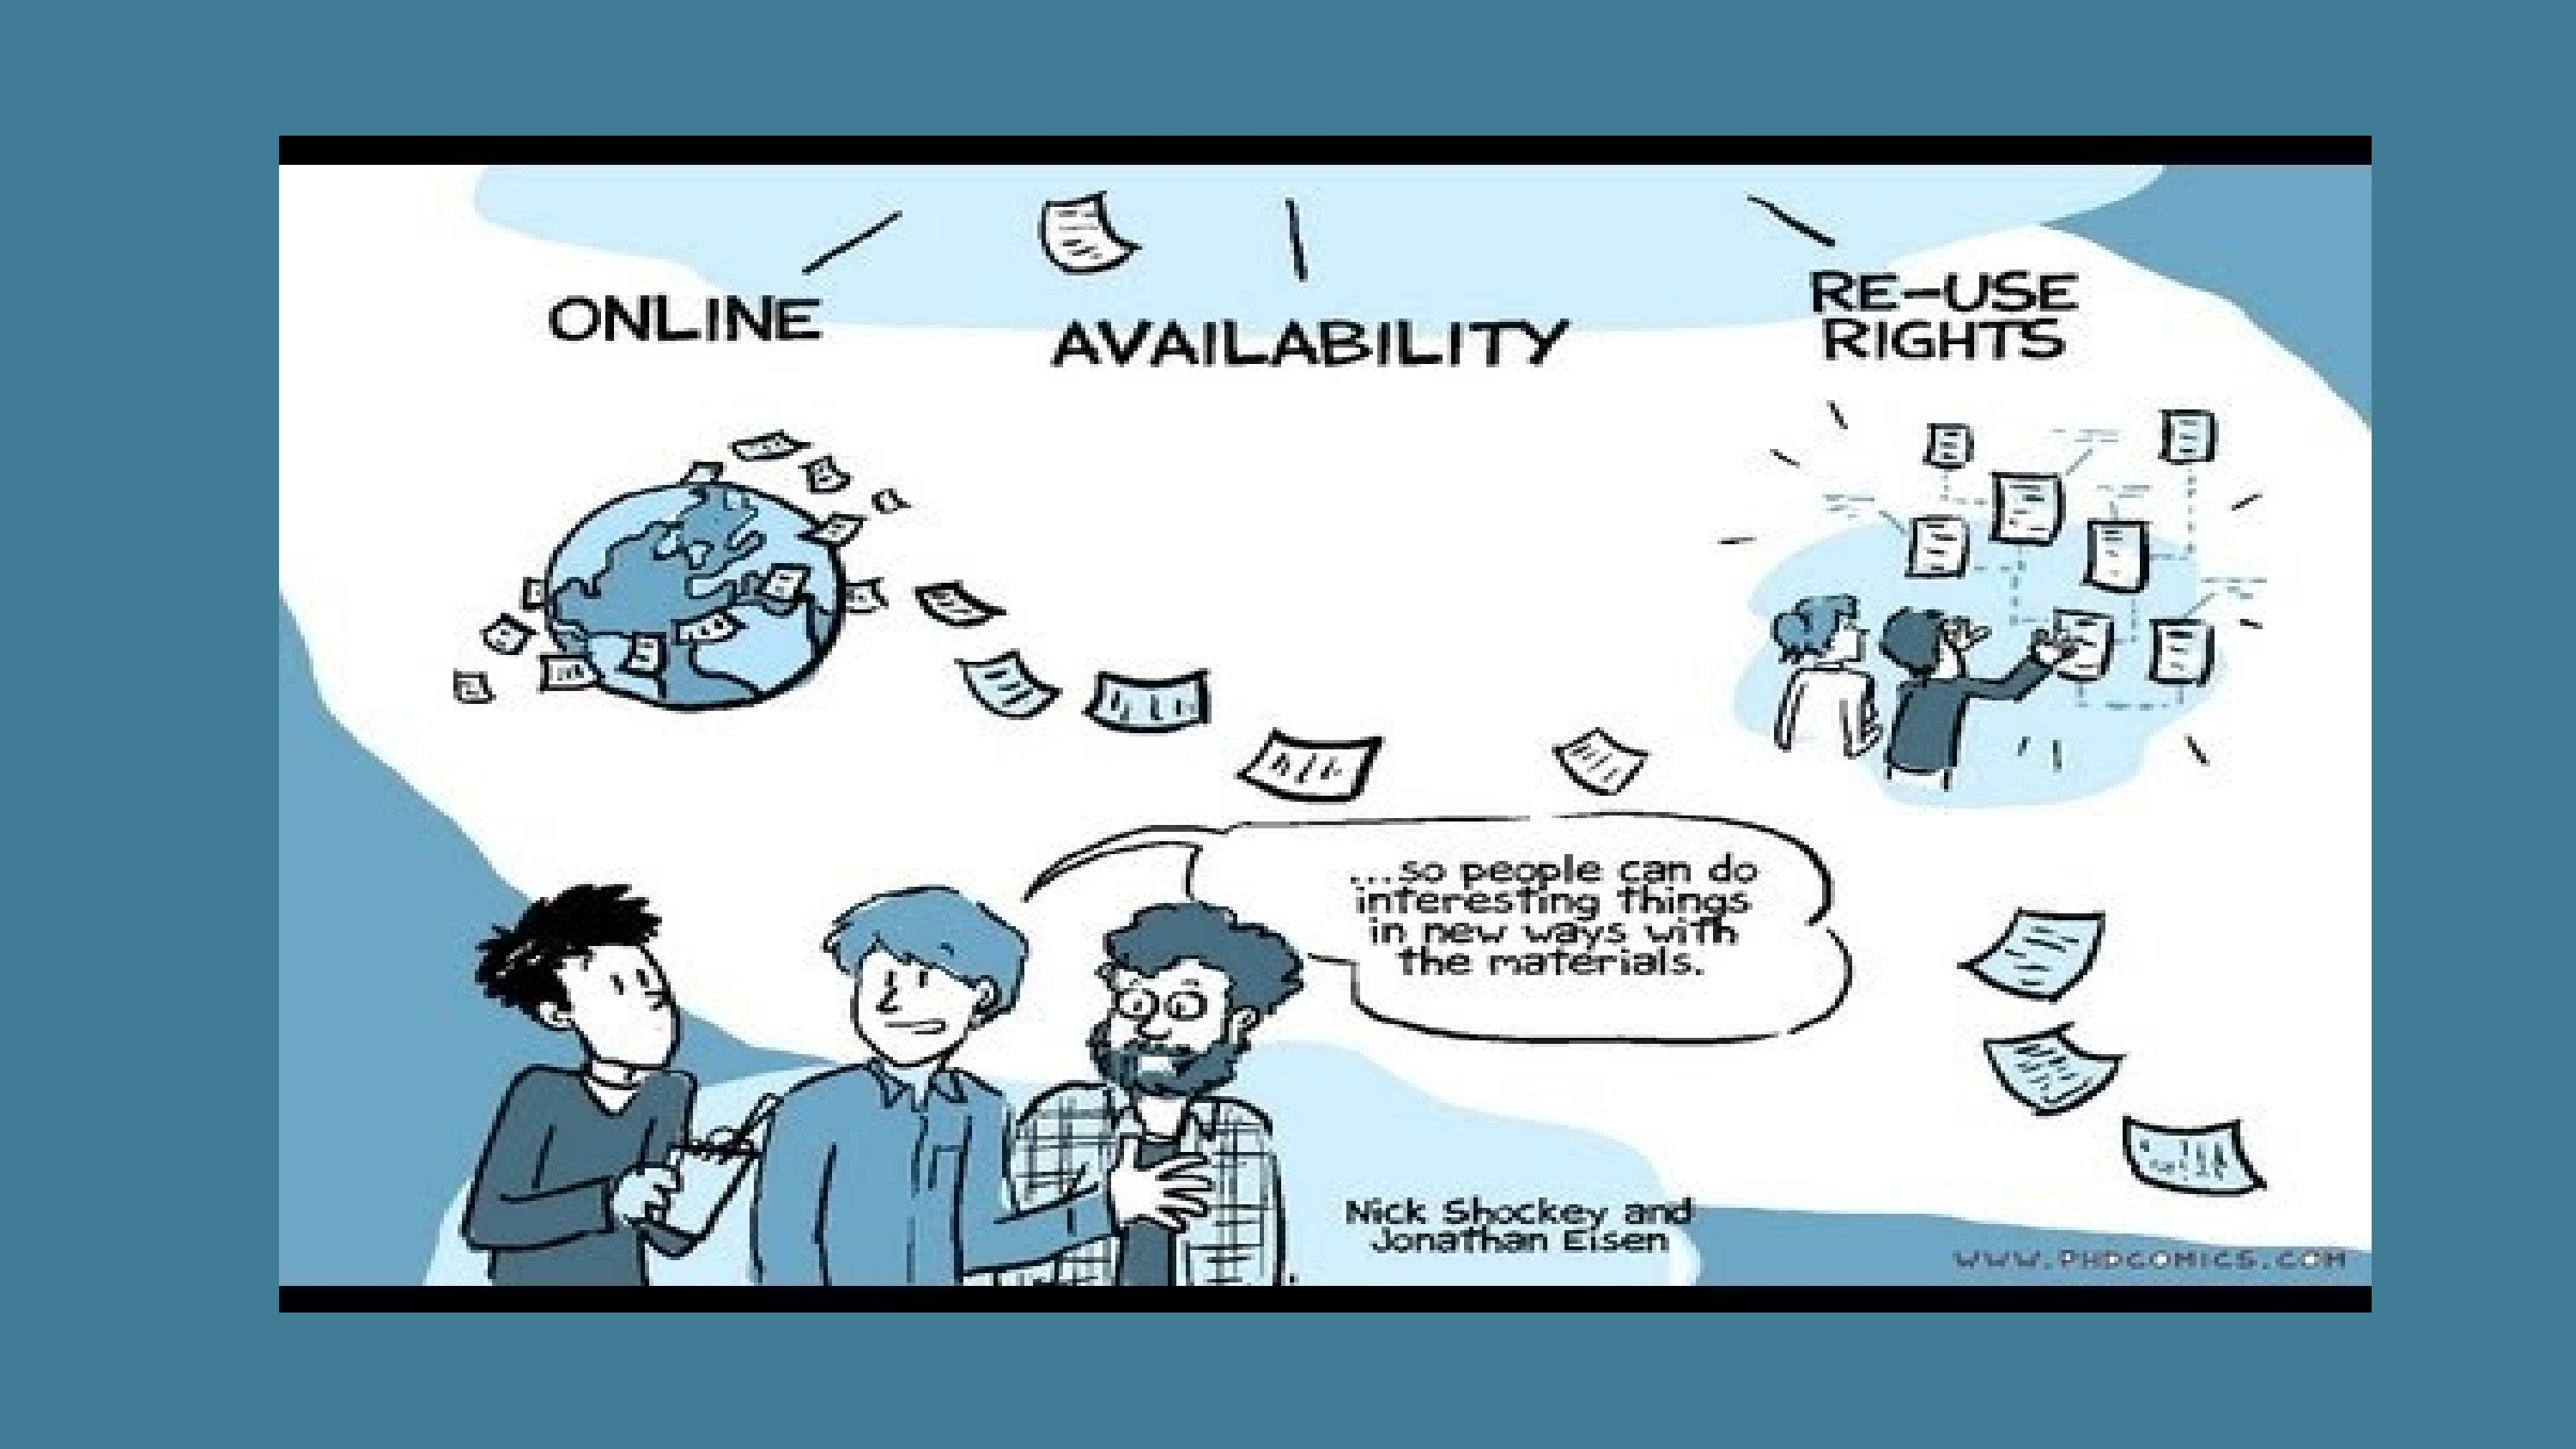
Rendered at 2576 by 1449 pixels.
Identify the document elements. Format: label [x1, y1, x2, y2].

text_box [278, 135, 2372, 1313]
